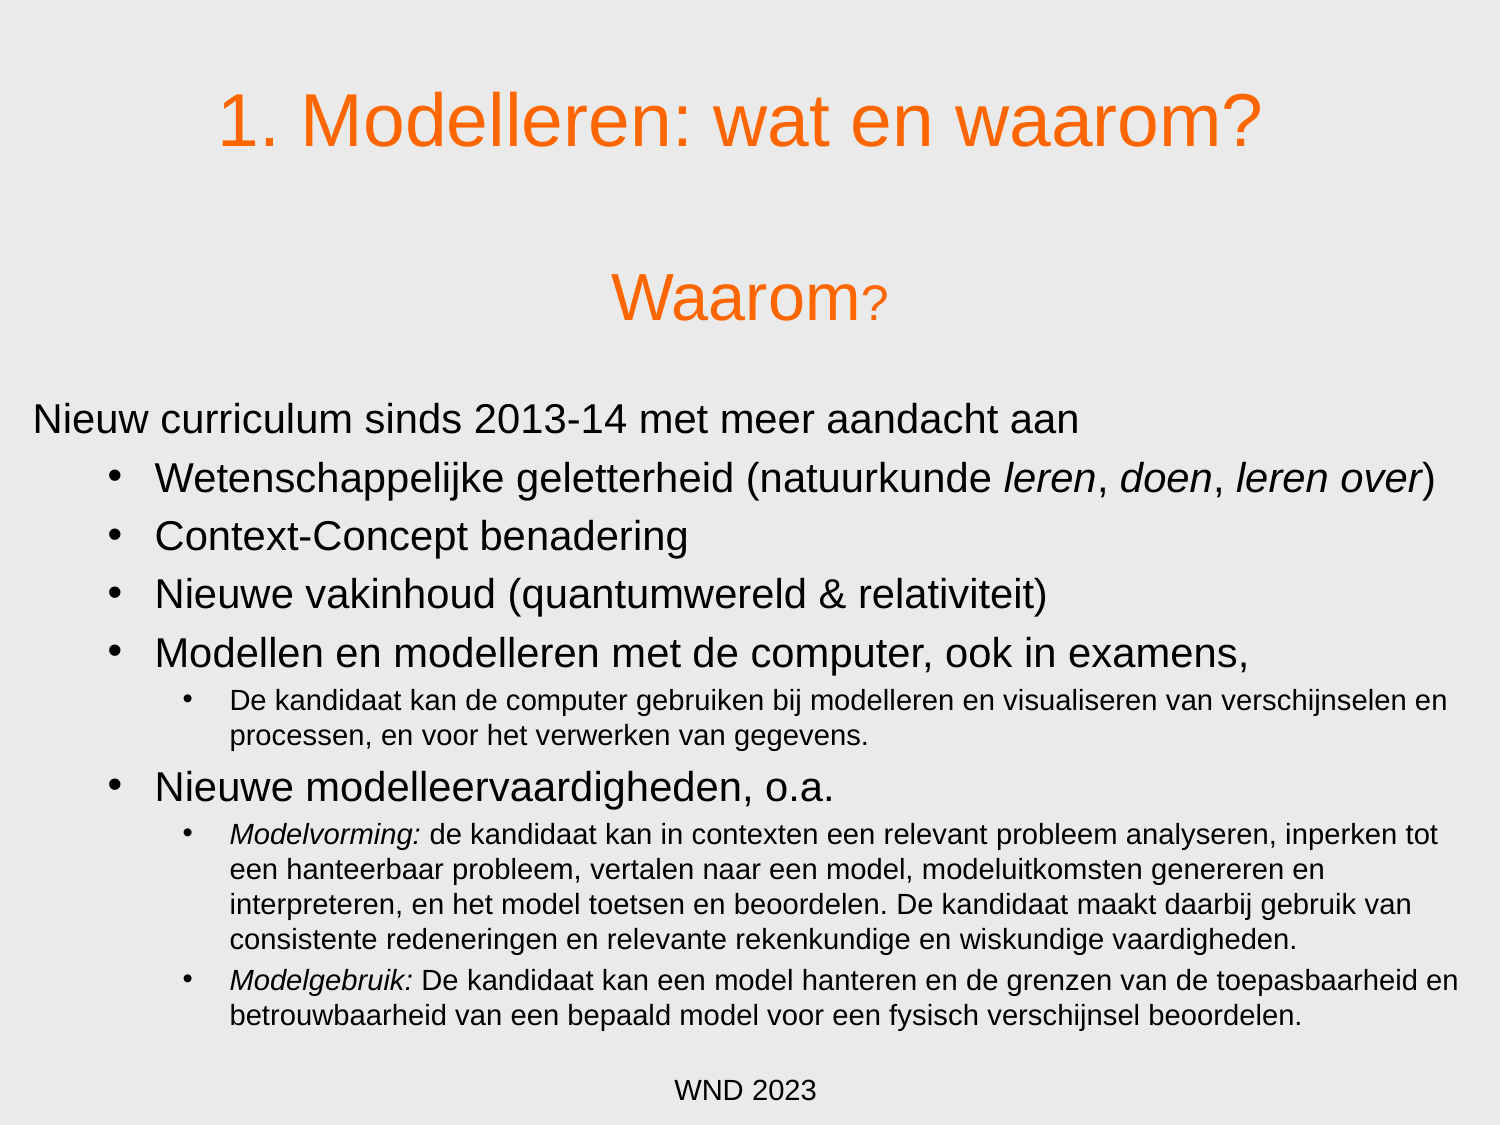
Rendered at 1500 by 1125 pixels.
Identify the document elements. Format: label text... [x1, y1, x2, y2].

list Waarom? Nieuw curriculum sinds 2013-14 met meer aandacht aan Wetenschappelijke geletterheid (natuurkunde leren, doen, leren over) Context-Concept benadering Nieuwe vakinhoud (quantumwereld & relativiteit) Modellen en modelleren met de computer, ook in examens, De kandidaat kan de computer gebruiken bij modelleren en visualiseren van verschijnselen en processen, en voor het verwerken van gegevens. Nieuwe modelleervaardigheden, o.a. Modelvorming: de kandidaat kan in contexten een relevant probleem analyseren, inperken tot een hanteerbaar probleem, vertalen naar een model, modeluitkomsten genereren en interpreteren, en het model toetsen en beoordelen. De kandidaat maakt daarbij gebruik van consistente redeneringen en relevante rekenkundige en wiskundige vaardigheden. Modelgebruik: De kandidaat kan een model hanteren en de grenzen van de toepasbaarheid en betrouwbaarheid van een bepaald model voor een fysisch verschijnsel beoordelen. [17, 267, 1483, 1039]
title 1. Modelleren: wat en waarom? [0, 44, 1483, 189]
footer WND 2023 [512, 1063, 988, 1118]
